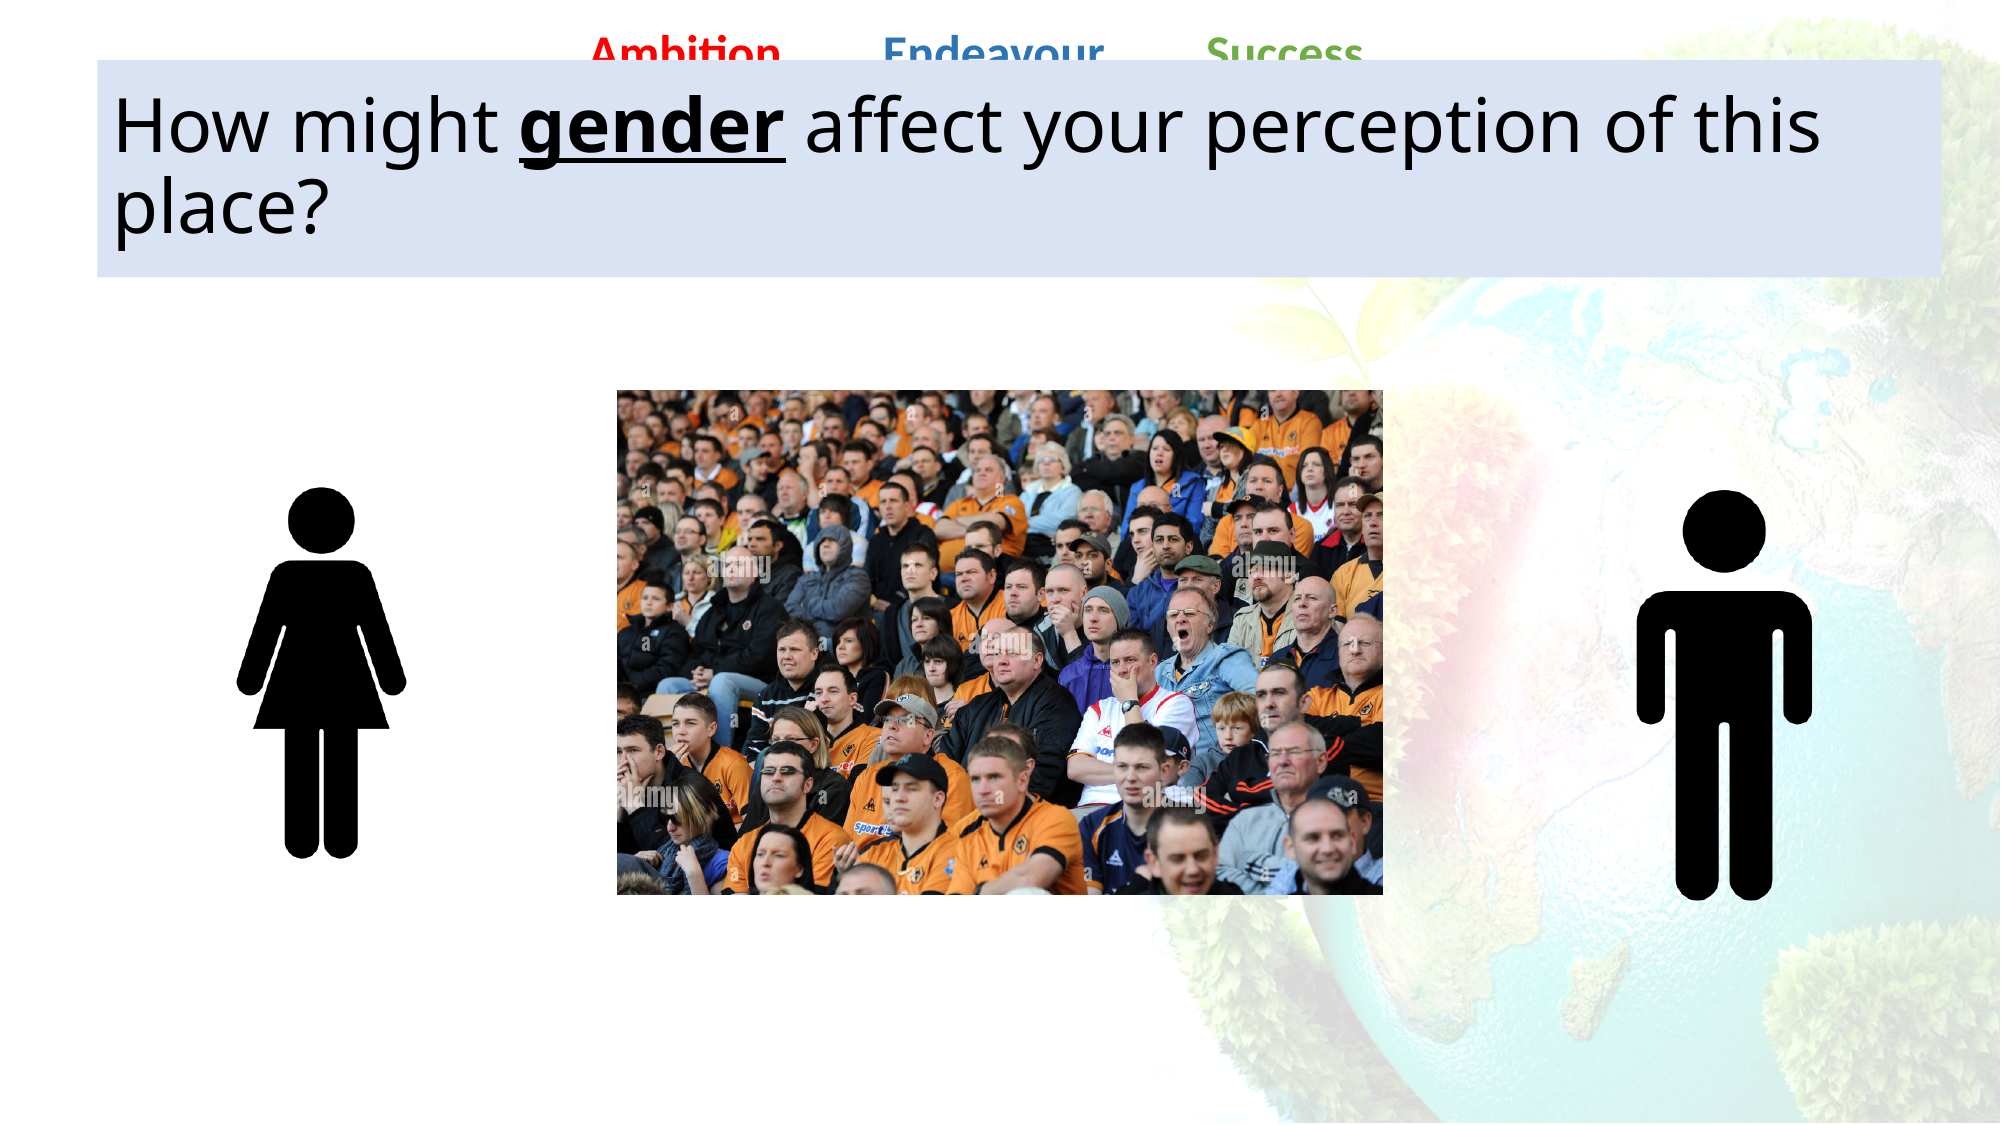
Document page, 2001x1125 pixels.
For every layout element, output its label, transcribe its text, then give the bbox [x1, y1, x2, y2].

picture [47, 438, 595, 895]
picture [617, 390, 1383, 895]
title How might gender affect your perception of this place? [97, 59, 1942, 278]
picture [1424, 438, 2001, 943]
